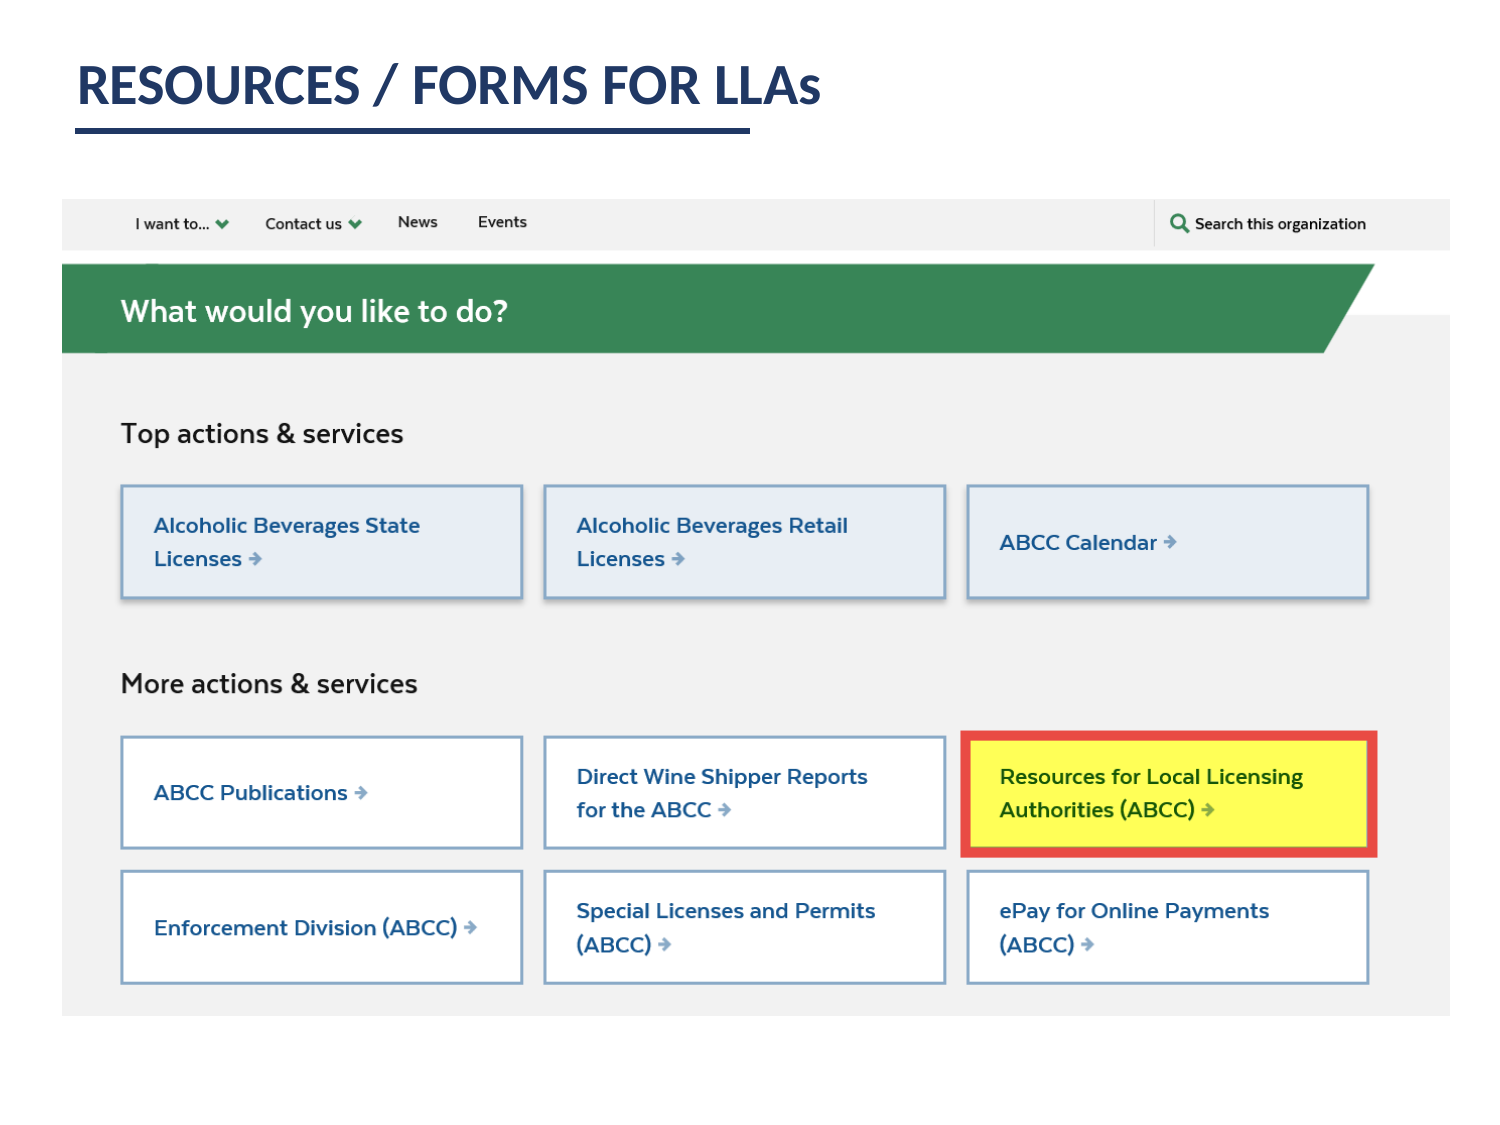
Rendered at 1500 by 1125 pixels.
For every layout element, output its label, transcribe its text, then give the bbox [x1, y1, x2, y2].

text_box RESOURCES / FORMS FOR LLAs [62, 39, 975, 124]
picture [62, 199, 1450, 1016]
